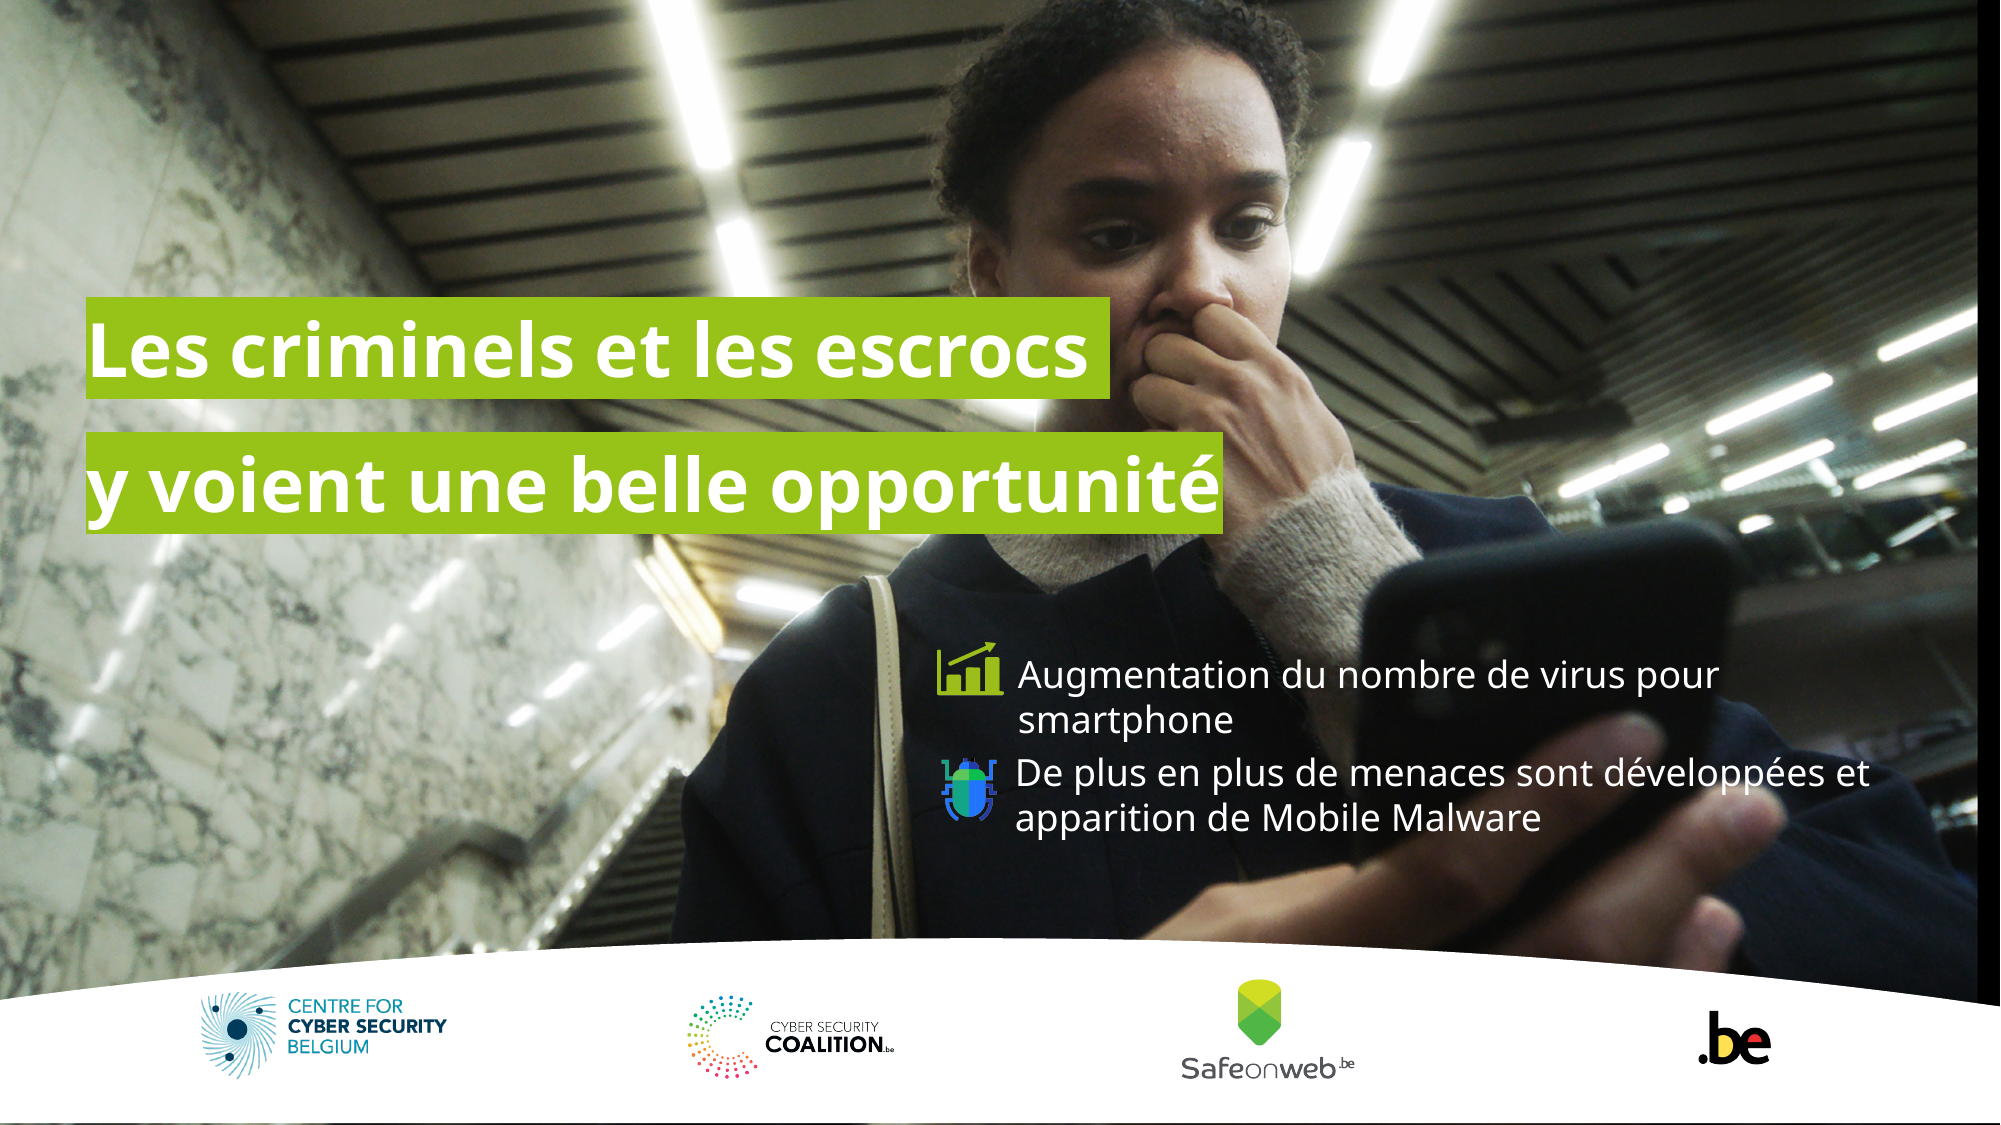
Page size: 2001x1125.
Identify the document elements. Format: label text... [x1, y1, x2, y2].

text_box Les criminels et les escrocs y voient une belle opportunité [86, 257, 858, 389]
picture [0, 0, 2000, 1095]
picture [1164, 977, 1372, 1081]
text_box Augmentation du nombre de virus pour smartphone [1003, 643, 1959, 749]
picture [675, 989, 906, 1086]
text_box De plus en plus de menaces sont développées et apparition de Mobile Malware [999, 742, 1938, 847]
